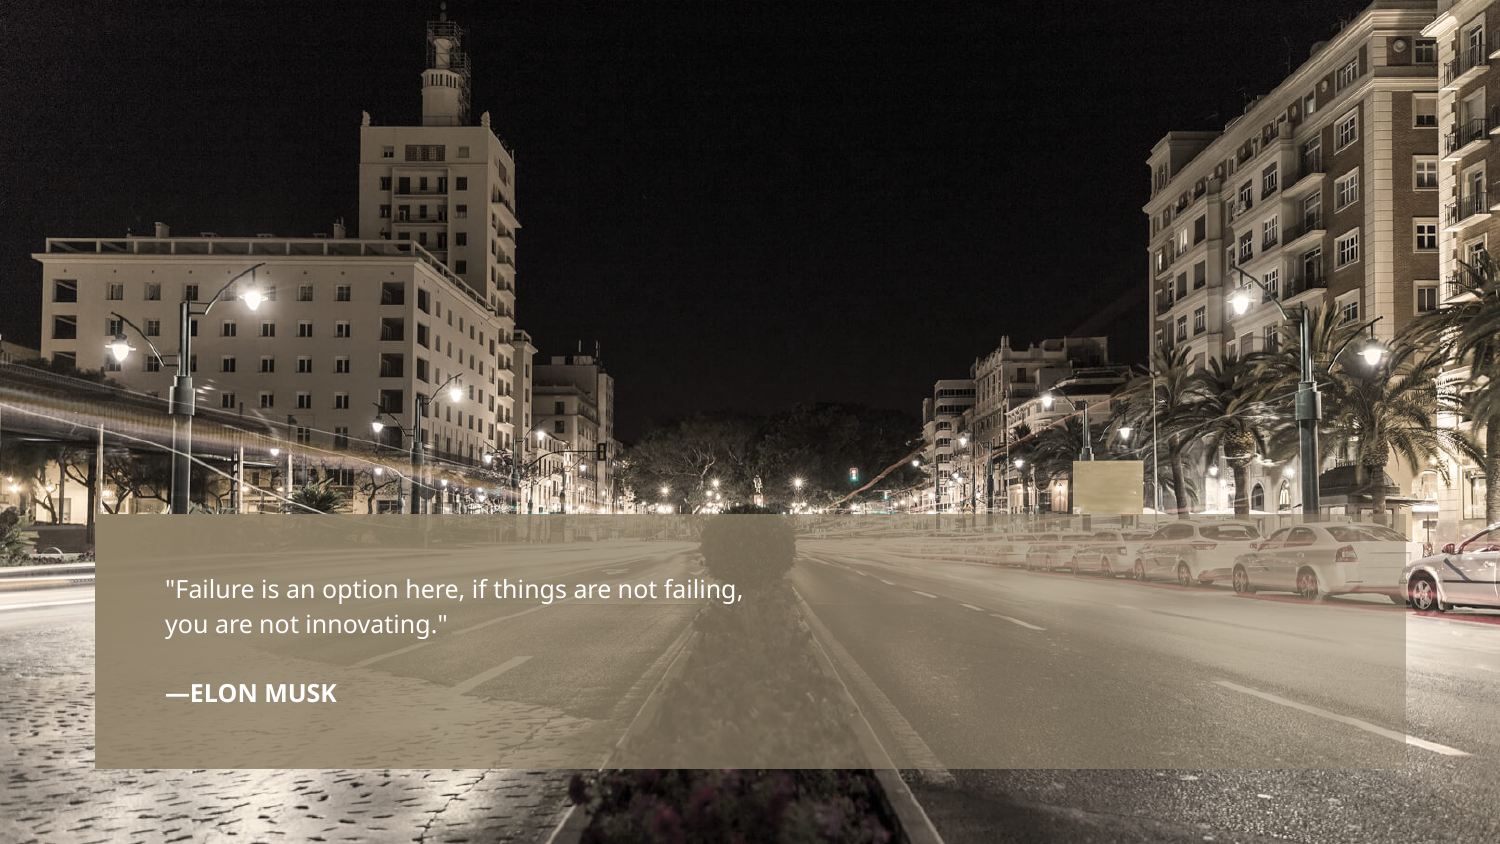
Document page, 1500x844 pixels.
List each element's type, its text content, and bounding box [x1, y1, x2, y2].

subtitle "Failure is an option here, if things are not failing, you are not innovating." [150, 554, 800, 659]
text_box [95, 514, 1406, 769]
subtitle —ELON MUSK [150, 658, 449, 694]
picture [0, 0, 1500, 844]
